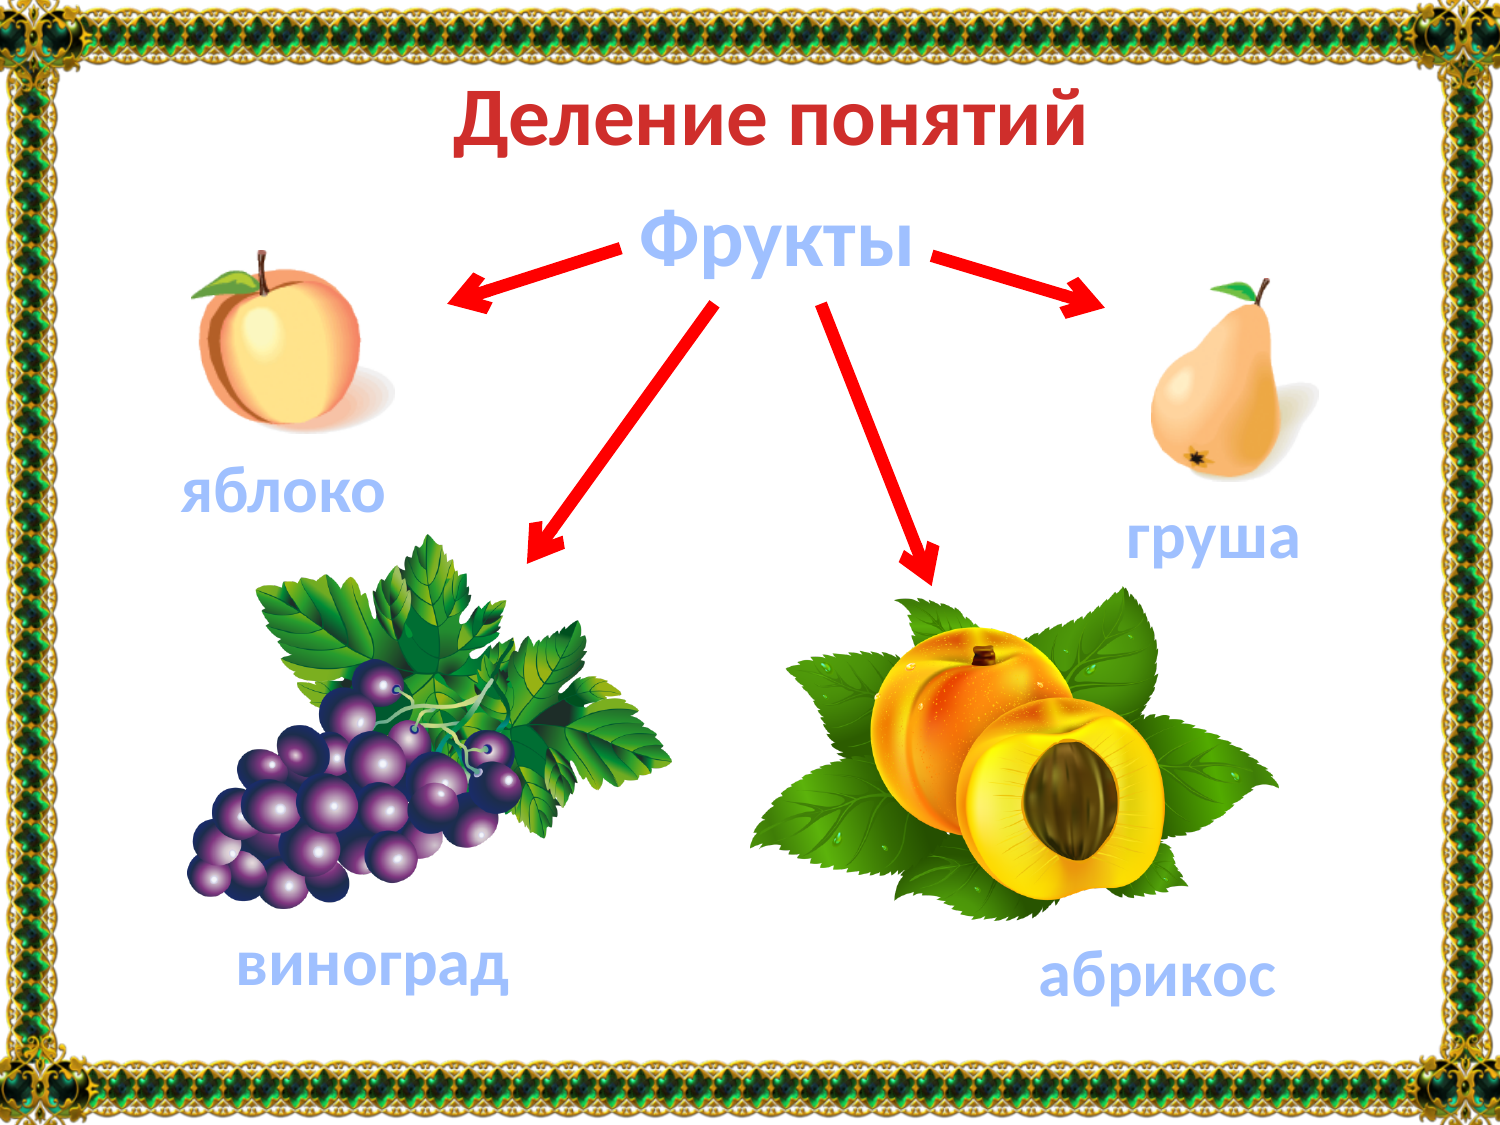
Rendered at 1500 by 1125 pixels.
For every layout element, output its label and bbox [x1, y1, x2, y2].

text_box [931, 255, 1106, 309]
picture [0, 0, 1500, 1125]
text_box [526, 303, 715, 565]
text_box [446, 247, 621, 305]
text_box [820, 303, 932, 584]
